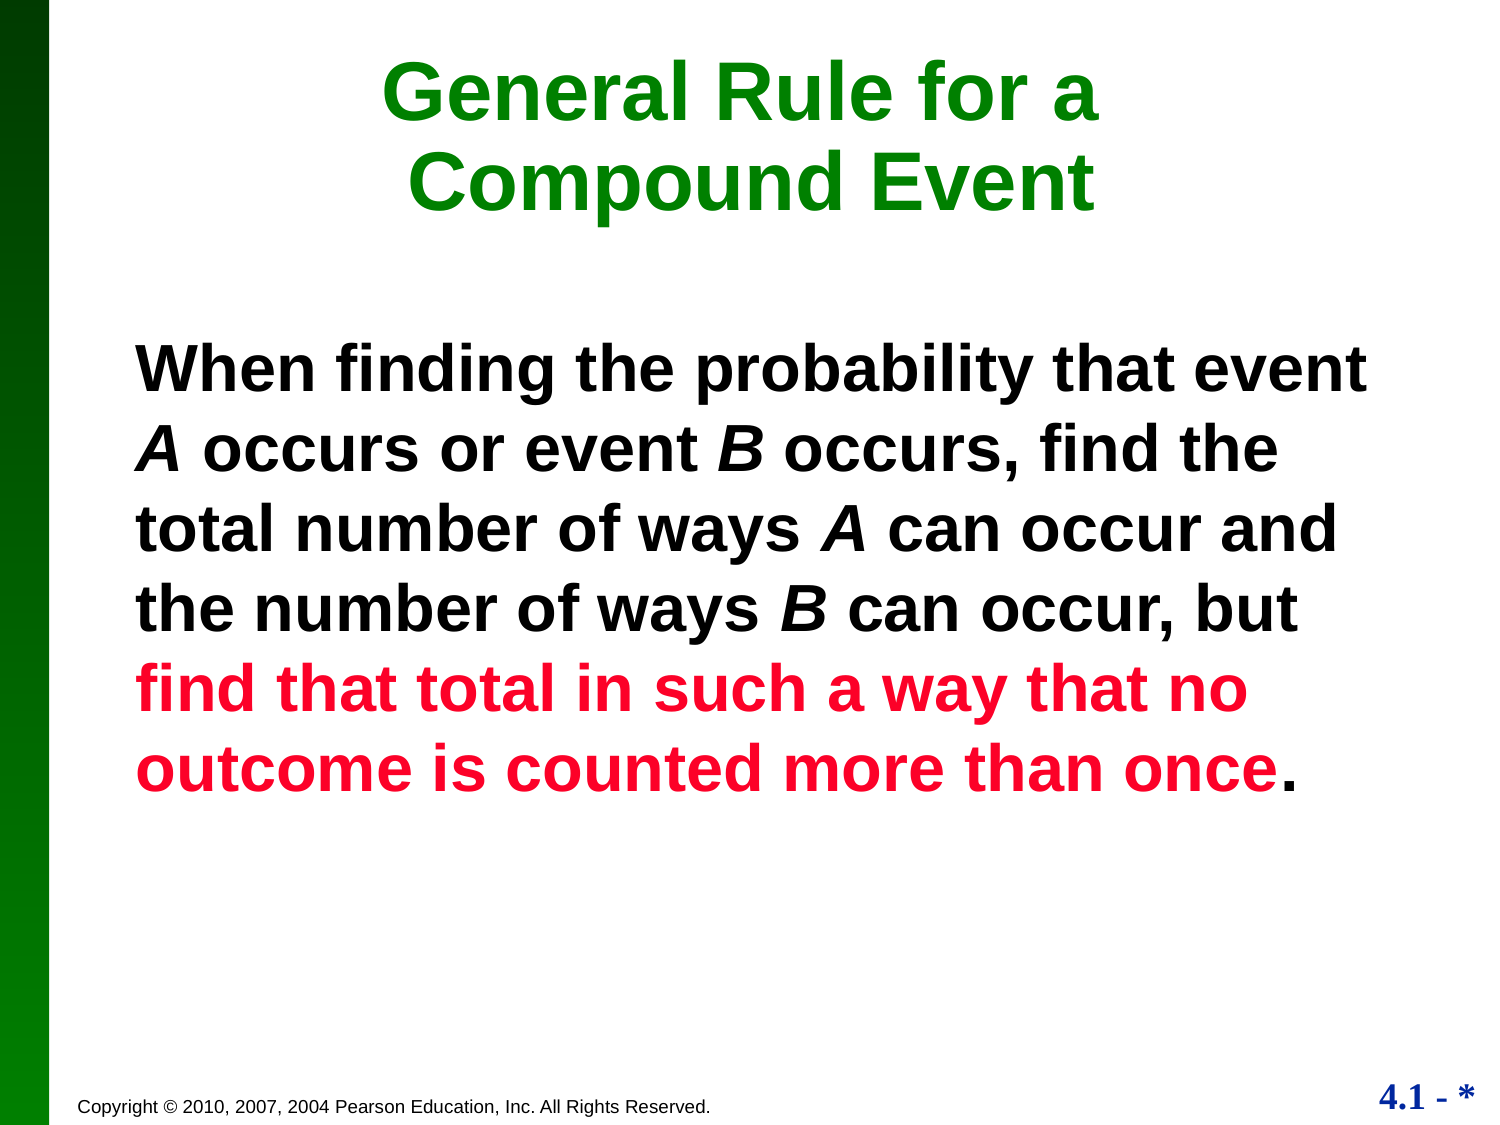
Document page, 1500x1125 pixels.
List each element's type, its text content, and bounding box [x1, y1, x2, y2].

text_box General Rule for a Compound Event [366, 41, 1138, 237]
list When finding the probability that event A occurs or event B occurs, find the total number of ways A can occur and the number of ways B can occur, but find that total in such a way that no outcome is counted more than once. [64, 317, 1418, 888]
